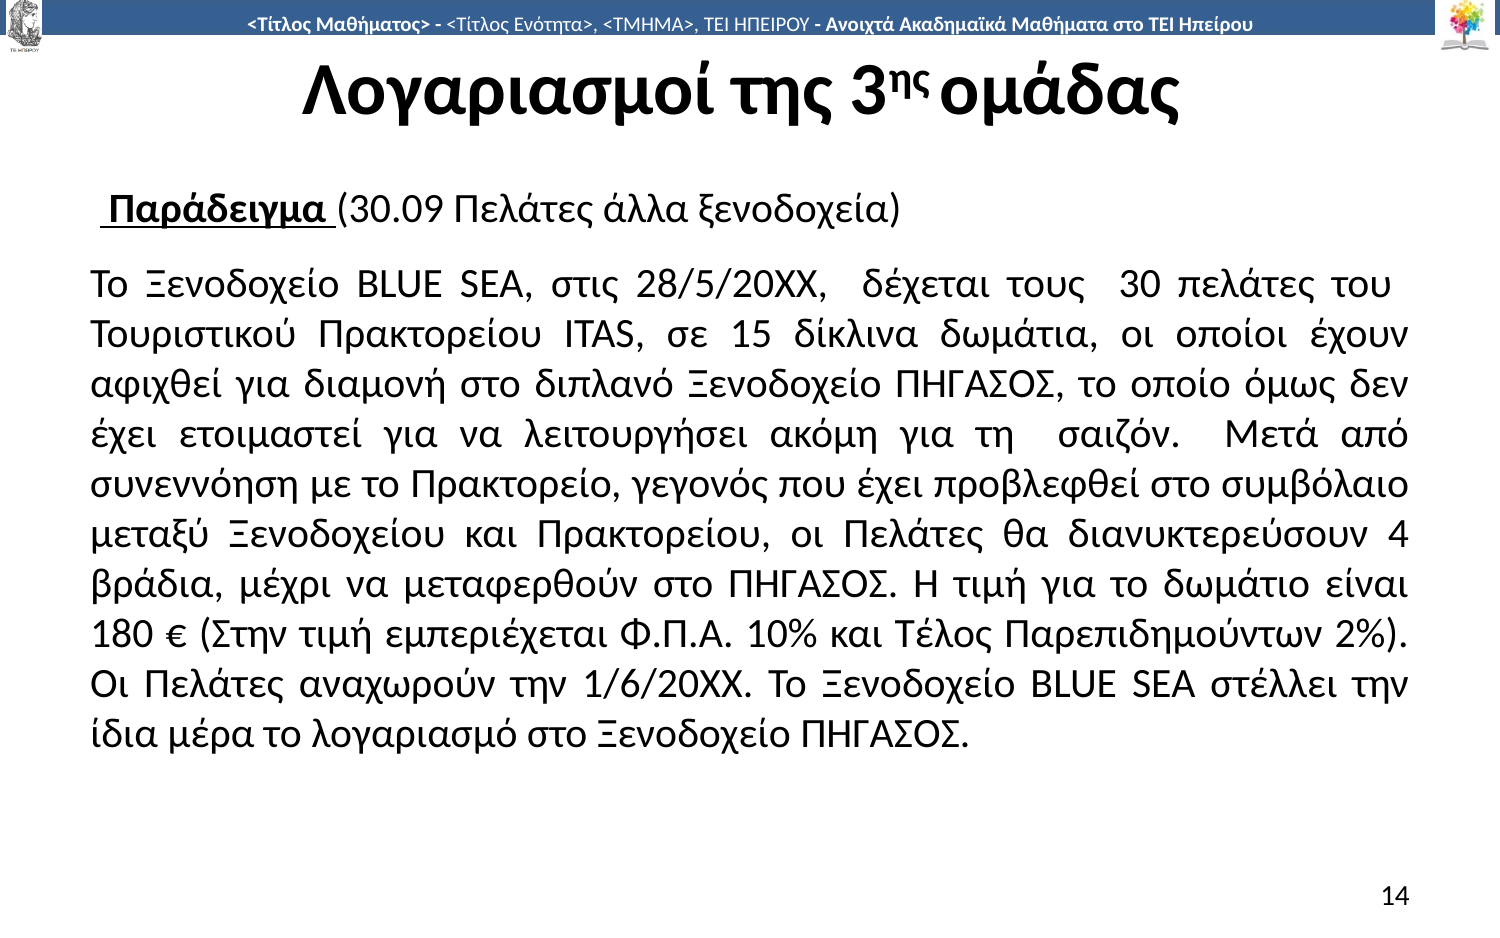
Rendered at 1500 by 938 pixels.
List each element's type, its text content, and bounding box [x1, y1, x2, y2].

list Παράδειγμα (30.09 Πελάτες άλλα ξενοδοχεία) Το Ξενοδοχείο BLUE SEA, στις 28/5/20ΧΧ, δέχεται τους 30 πελάτες του Τουριστικού Πρακτορείου ITAS, σε 15 δίκλινα δωμάτια, οι οποίοι έχουν αφιχθεί για διαμονή στο διπλανό Ξενοδοχείο ΠΗΓΑΣΟΣ, το οποίο όμως δεν έχει ετοιμαστεί για να λειτουργήσει ακόμη για τη σαιζόν. Μετά από συνεννόηση με το Πρακτορείο, γεγονός που έχει προβλεφθεί στο συμβόλαιο μεταξύ Ξενοδοχείου και Πρακτορείου, οι Πελάτες θα διανυκτερεύσουν 4 βράδια, μέχρι να μεταφερθούν στο ΠΗΓΑΣΟΣ. Η τιμή για το δωμάτιο είναι 180 € (Στην τιμή εμπεριέχεται Φ.Π.Α. 10% και Τέλος Παρεπιδημούντων 2%). Οι Πελάτες αναχωρούν την 1/6/20ΧΧ. Το Ξενοδοχείο BLUE SEA στέλλει την ίδια μέρα το λογαριασμό στο Ξενοδοχείο ΠΗΓΑΣΟΣ. [75, 173, 1425, 793]
slide_number 14 [1074, 868, 1425, 919]
picture [1435, 0, 1495, 52]
title Λογαριασμοί της 3ης ομάδας [75, 6, 1425, 163]
picture [6, 0, 42, 54]
